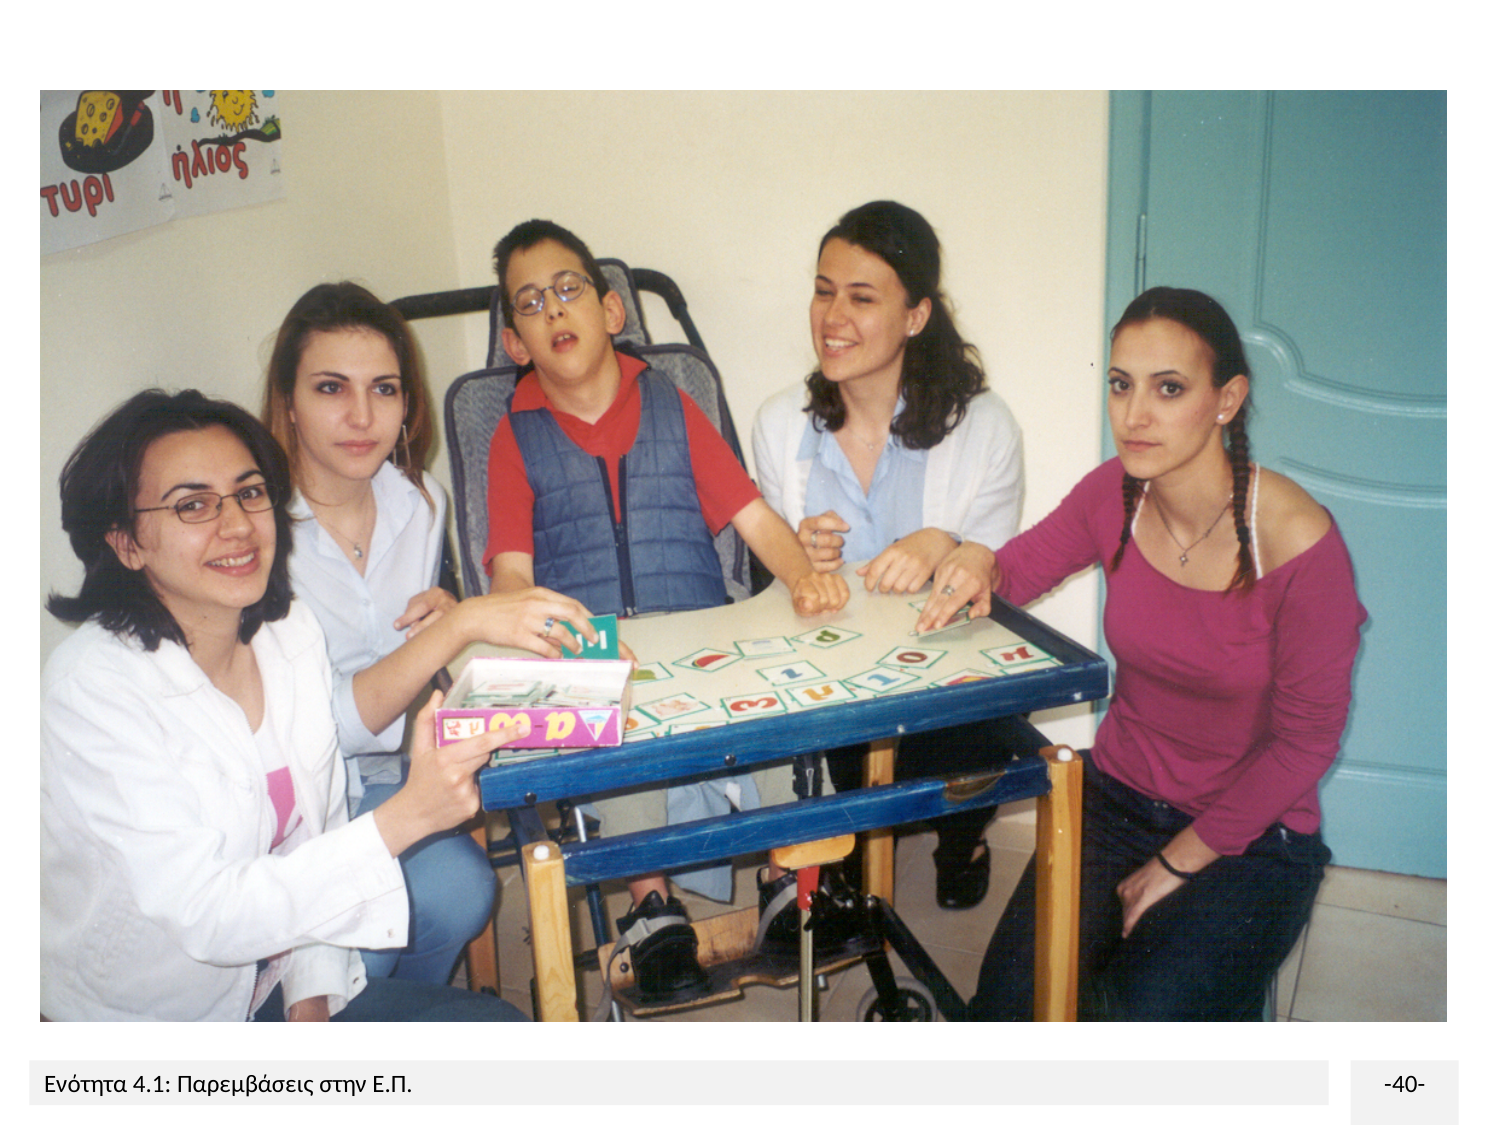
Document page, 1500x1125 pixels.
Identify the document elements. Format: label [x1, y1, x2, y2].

picture [40, 89, 1447, 1023]
